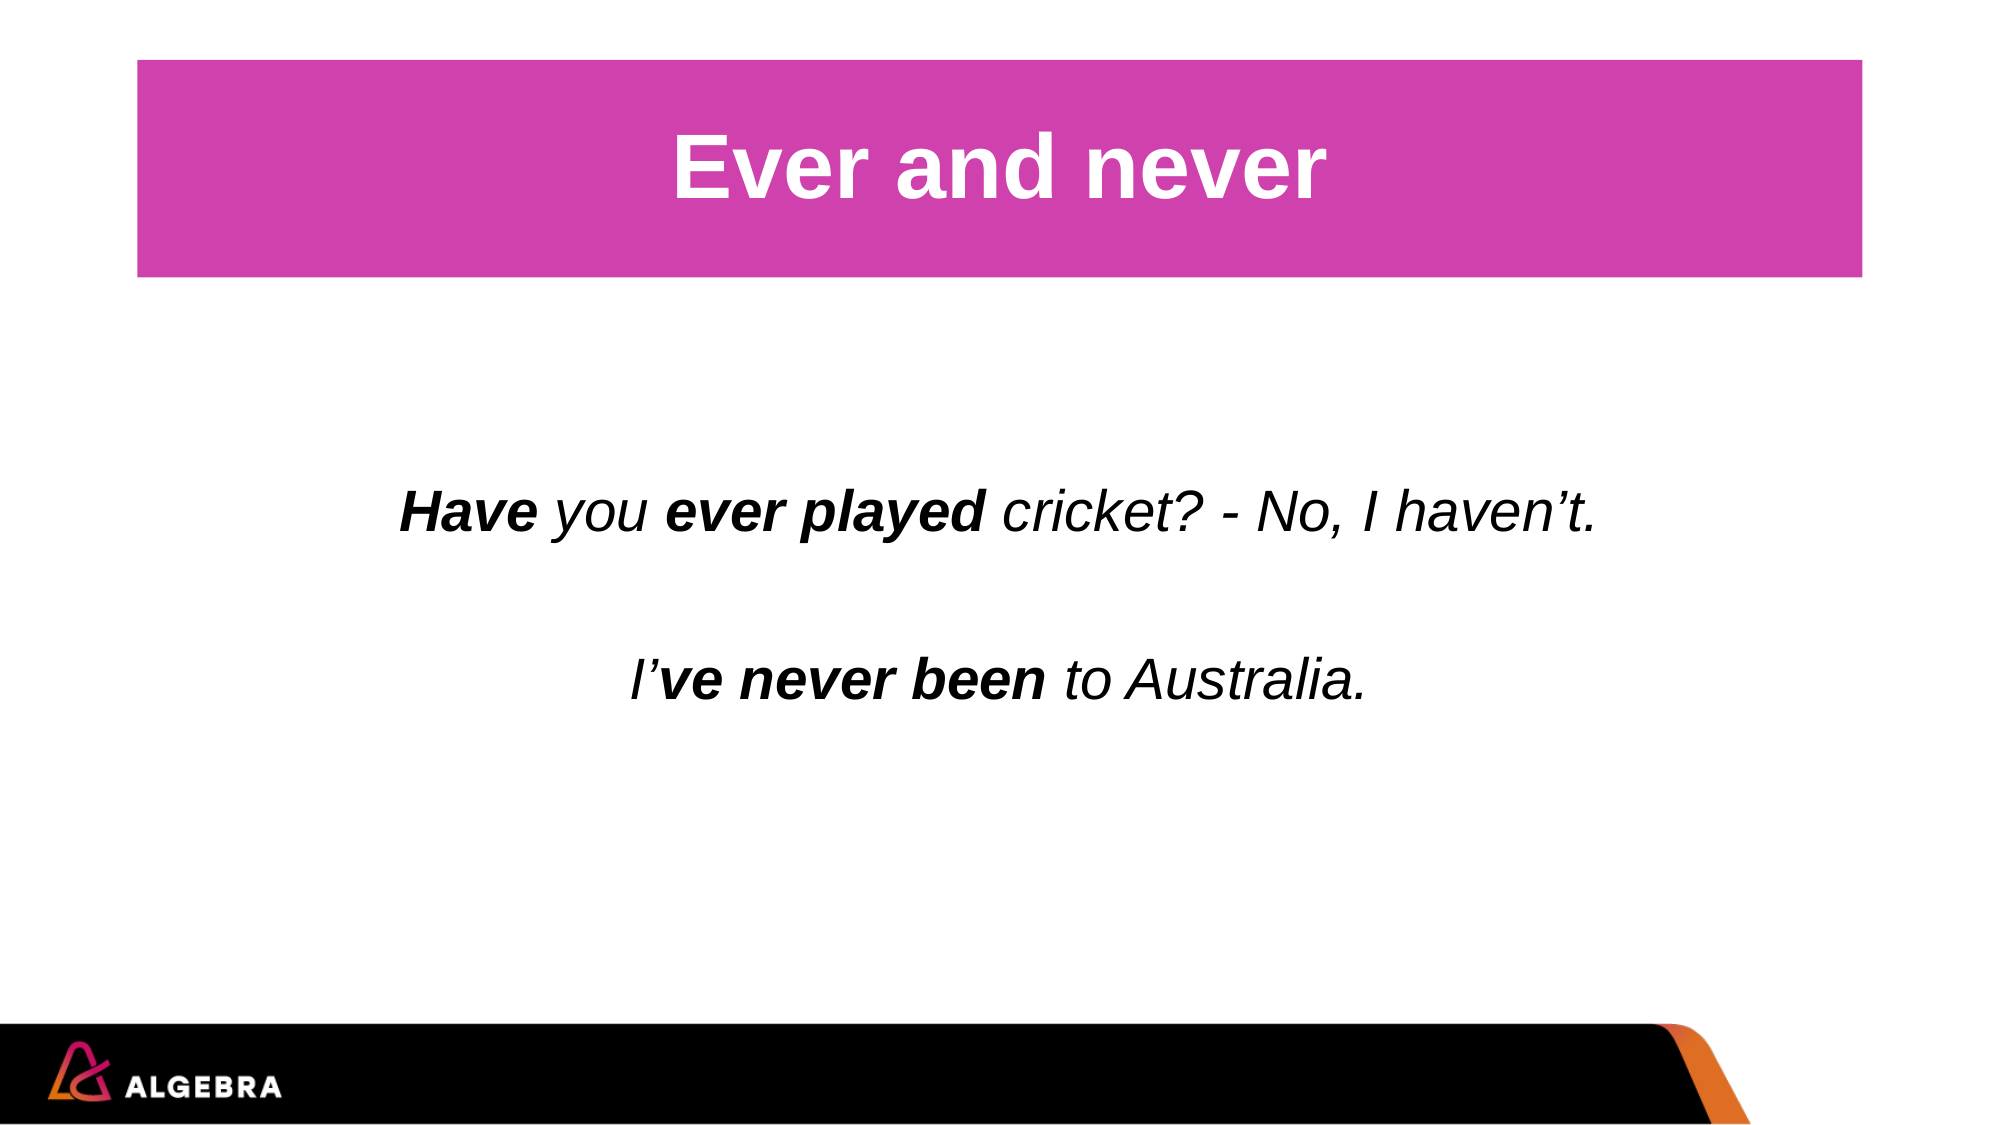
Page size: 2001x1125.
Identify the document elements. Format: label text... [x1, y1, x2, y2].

picture [0, 1023, 1958, 1125]
title Ever and never [137, 59, 1863, 278]
list Have you ever played cricket? - No, I haven’t. I’ve never been to Australia. [137, 299, 1863, 1014]
